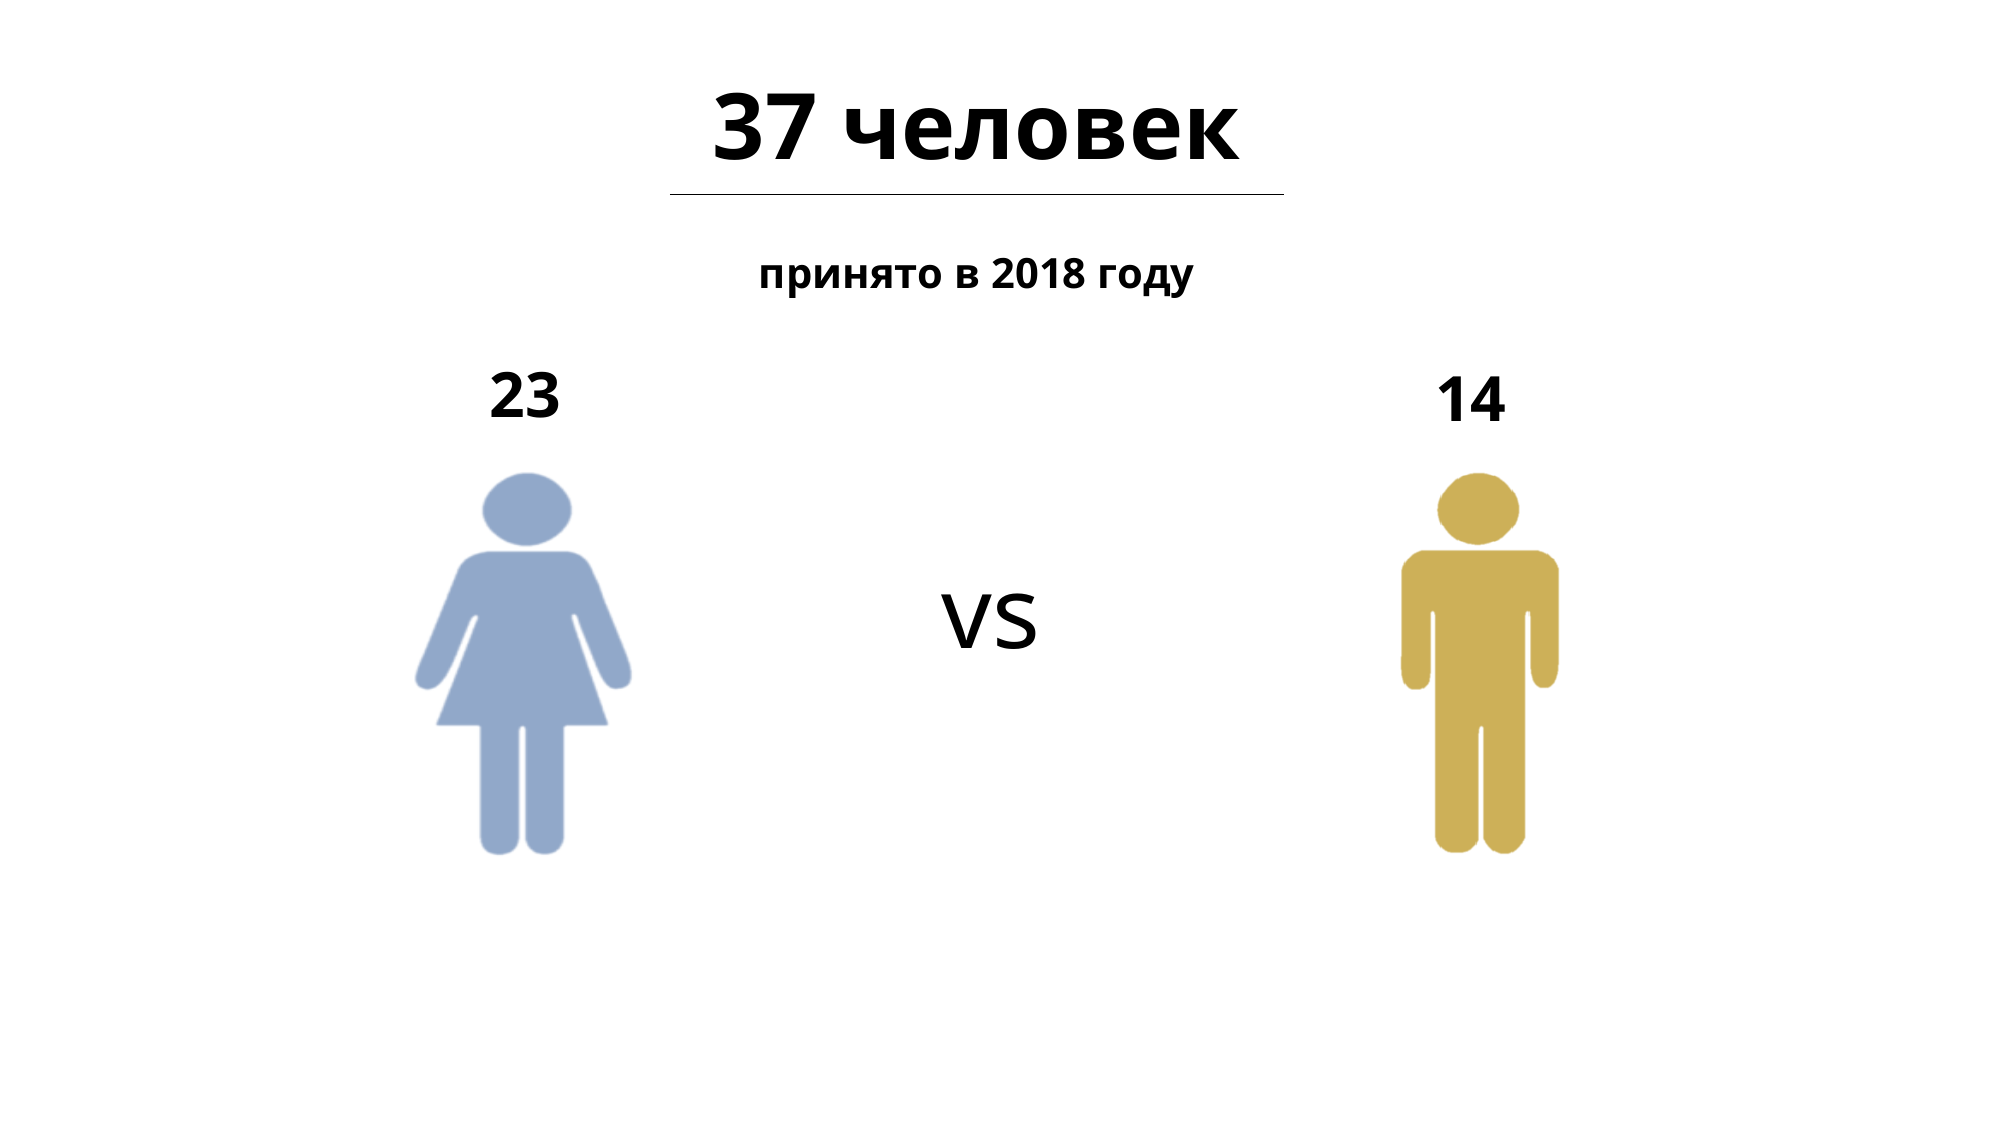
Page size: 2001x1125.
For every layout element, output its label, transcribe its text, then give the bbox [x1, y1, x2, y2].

picture [1369, 458, 1593, 875]
picture [389, 460, 656, 876]
table_cell принято в 2018 году [670, 195, 1284, 313]
table_header 37 человек [670, 54, 1284, 194]
text_box 14 [1384, 351, 1557, 441]
text_box 23 [475, 347, 653, 437]
text_box vs [744, 541, 1238, 756]
